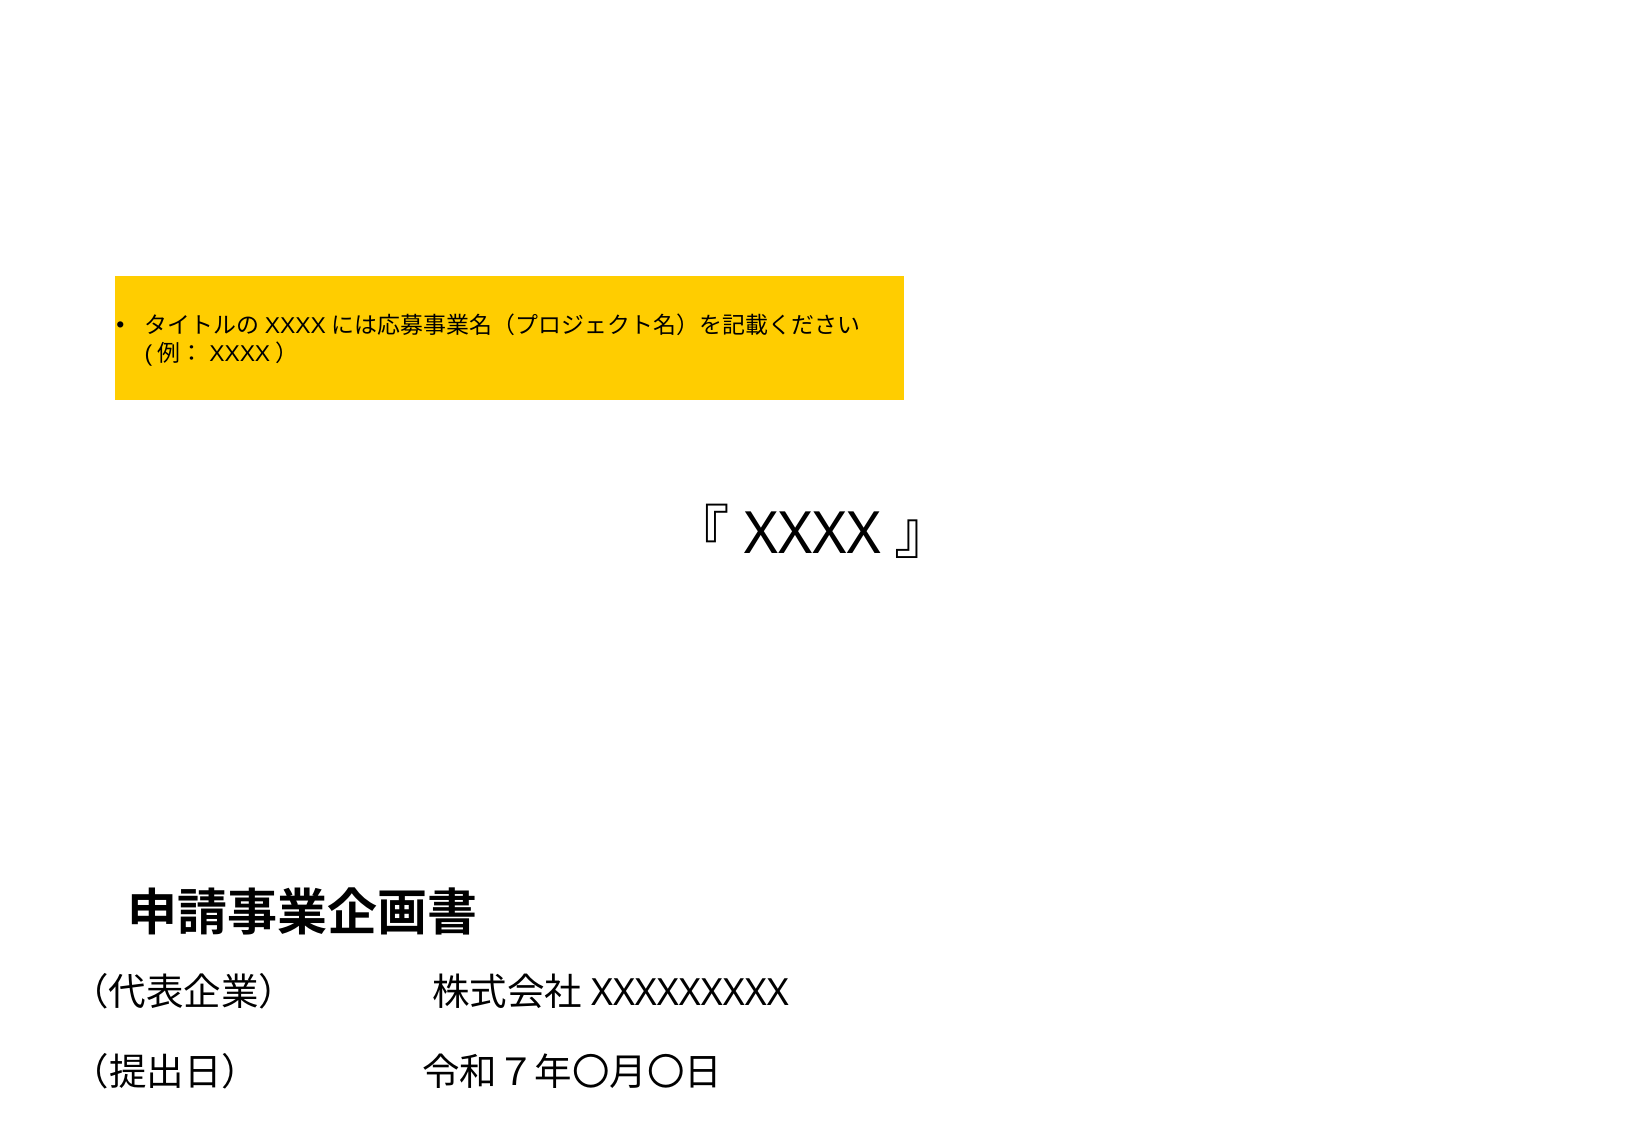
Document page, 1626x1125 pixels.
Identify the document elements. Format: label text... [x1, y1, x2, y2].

title 申請事業企画書 [68, 878, 536, 942]
text_box 『XXXX』 [68, 448, 1557, 609]
text_box 令和７年〇月〇日 [422, 1047, 774, 1093]
list （提出日） [71, 1047, 422, 1093]
text_box （代表企業） [71, 958, 423, 1022]
text_box タイトルのXXXXには応募事業名（プロジェクト名）を記載ください (例：XXXX） [116, 277, 903, 399]
text_box 株式会社XXXXXXXXX [432, 958, 783, 1022]
